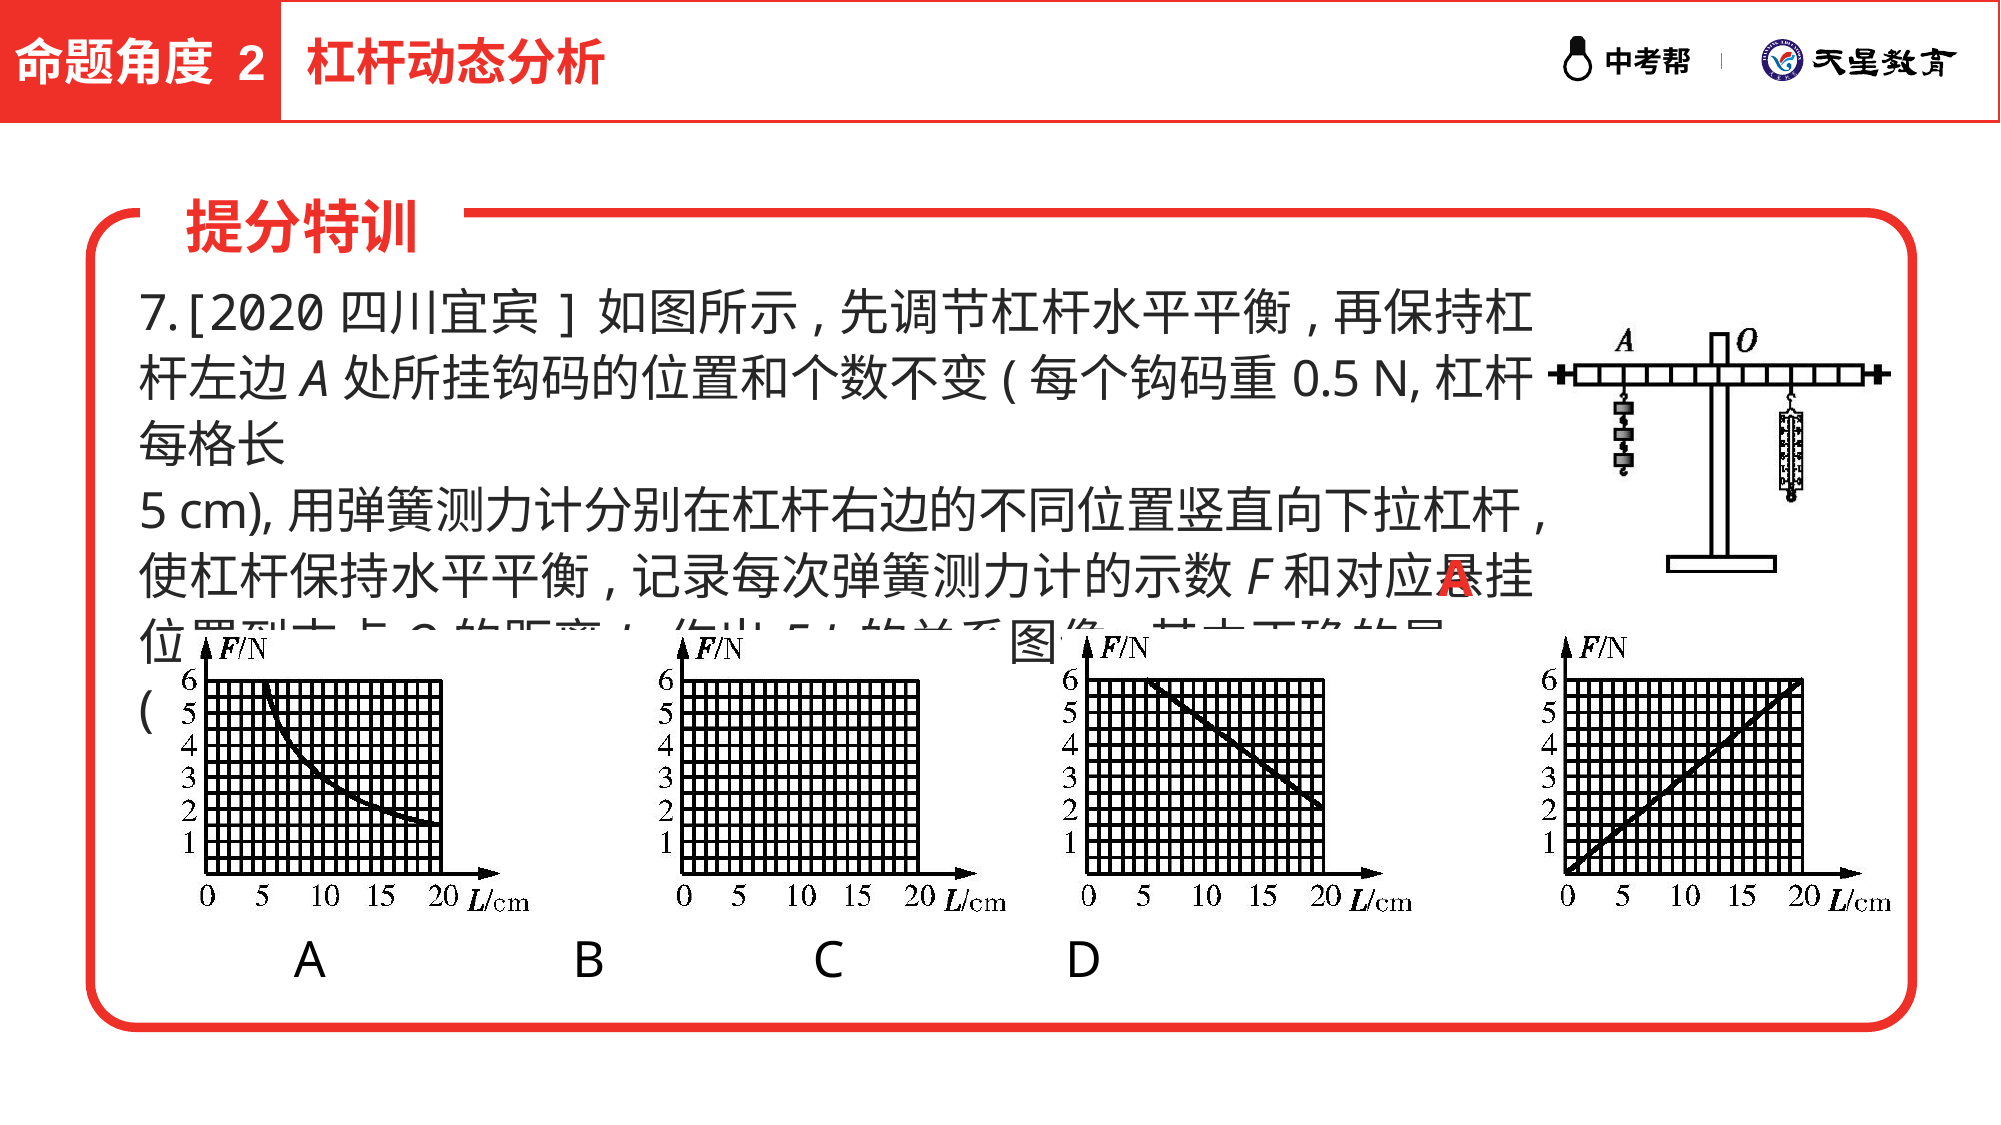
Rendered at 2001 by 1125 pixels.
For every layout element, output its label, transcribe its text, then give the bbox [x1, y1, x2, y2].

picture [181, 630, 1006, 920]
text_box A [1423, 539, 1490, 615]
text_box A B C D [279, 919, 1768, 995]
text_box 提分特训 [140, 148, 464, 267]
picture [1062, 629, 1891, 920]
text_box [89, 211, 1914, 1029]
text_box 杠杆动态分析 [276, 0, 2000, 123]
text_box 命题角度 2 [1, 0, 280, 122]
text_box 7.[2020四川宜宾]如图所示,先调节杠杆水平平衡,再保持杠杆左边A处所挂钩码的位置和个数不变(每个钩码重0.5 N,杠杆每格长 5 cm),用弹簧测力计分别在杠杆右边的不同位置竖直向下拉杠杆,使杠杆保持水平平衡,记录每次弹簧测力计的示数F和对应悬挂位置到支点O的距离L,作出F-L的关系图像,其中正确的是 ( ) [124, 267, 1549, 744]
picture [1548, 321, 1891, 573]
